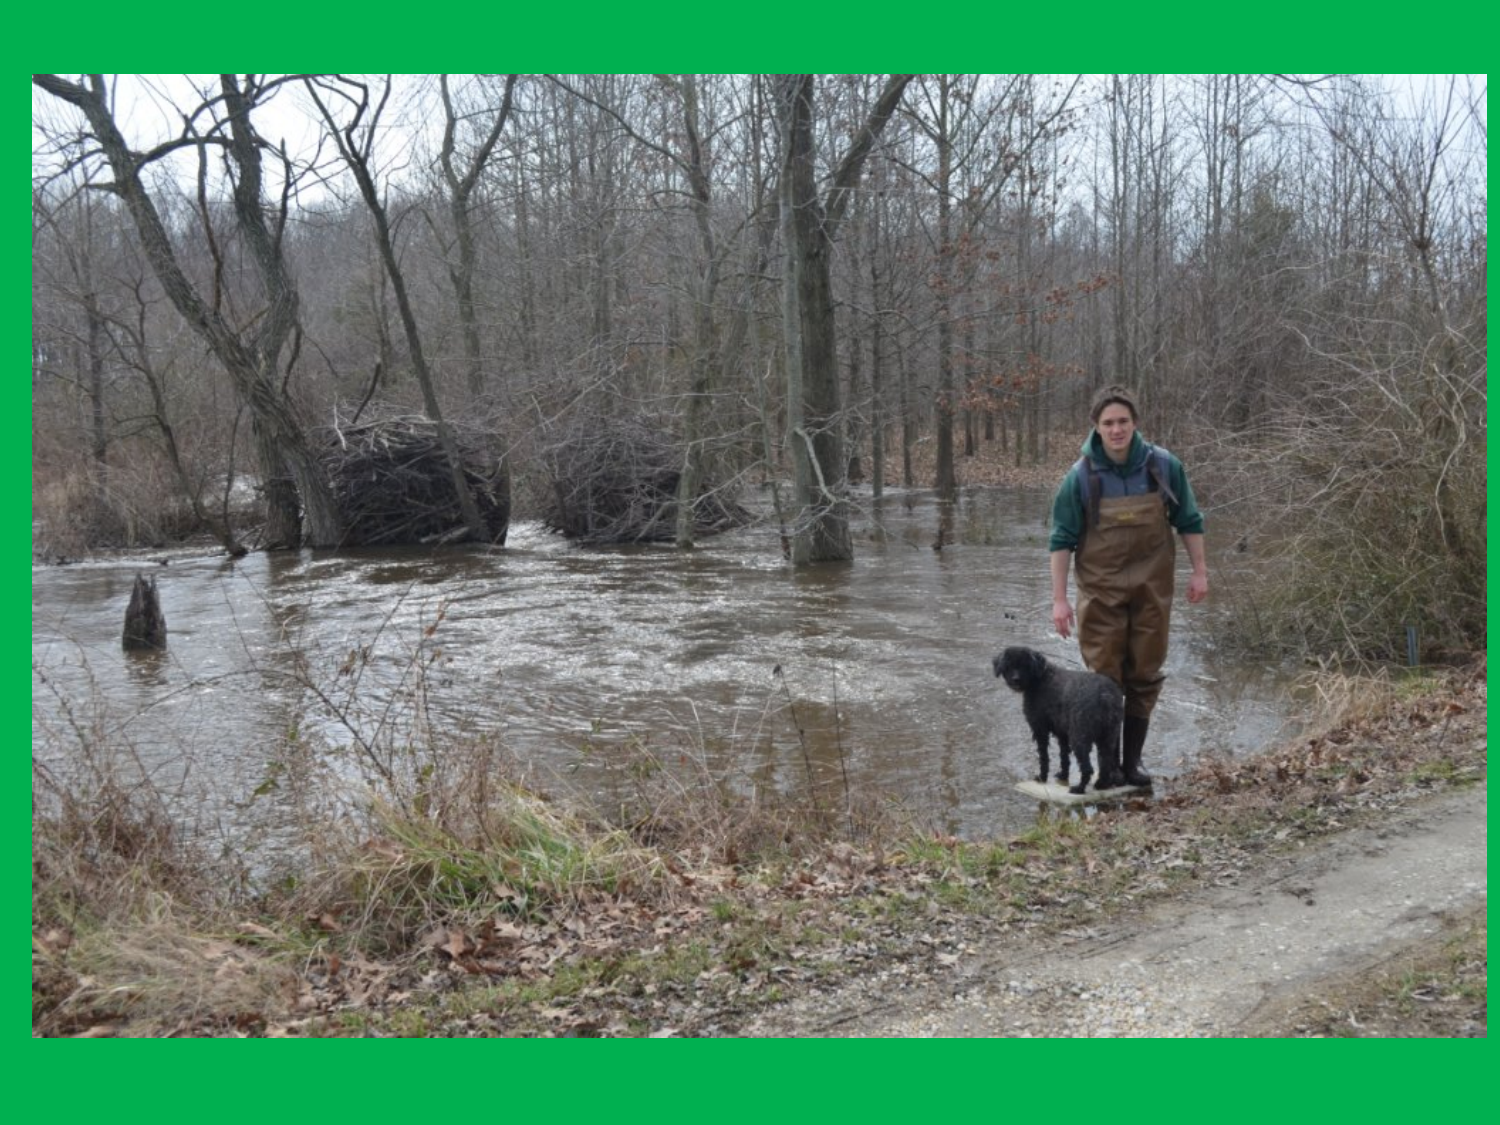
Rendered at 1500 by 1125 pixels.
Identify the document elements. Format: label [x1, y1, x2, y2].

picture [32, 74, 1487, 1038]
